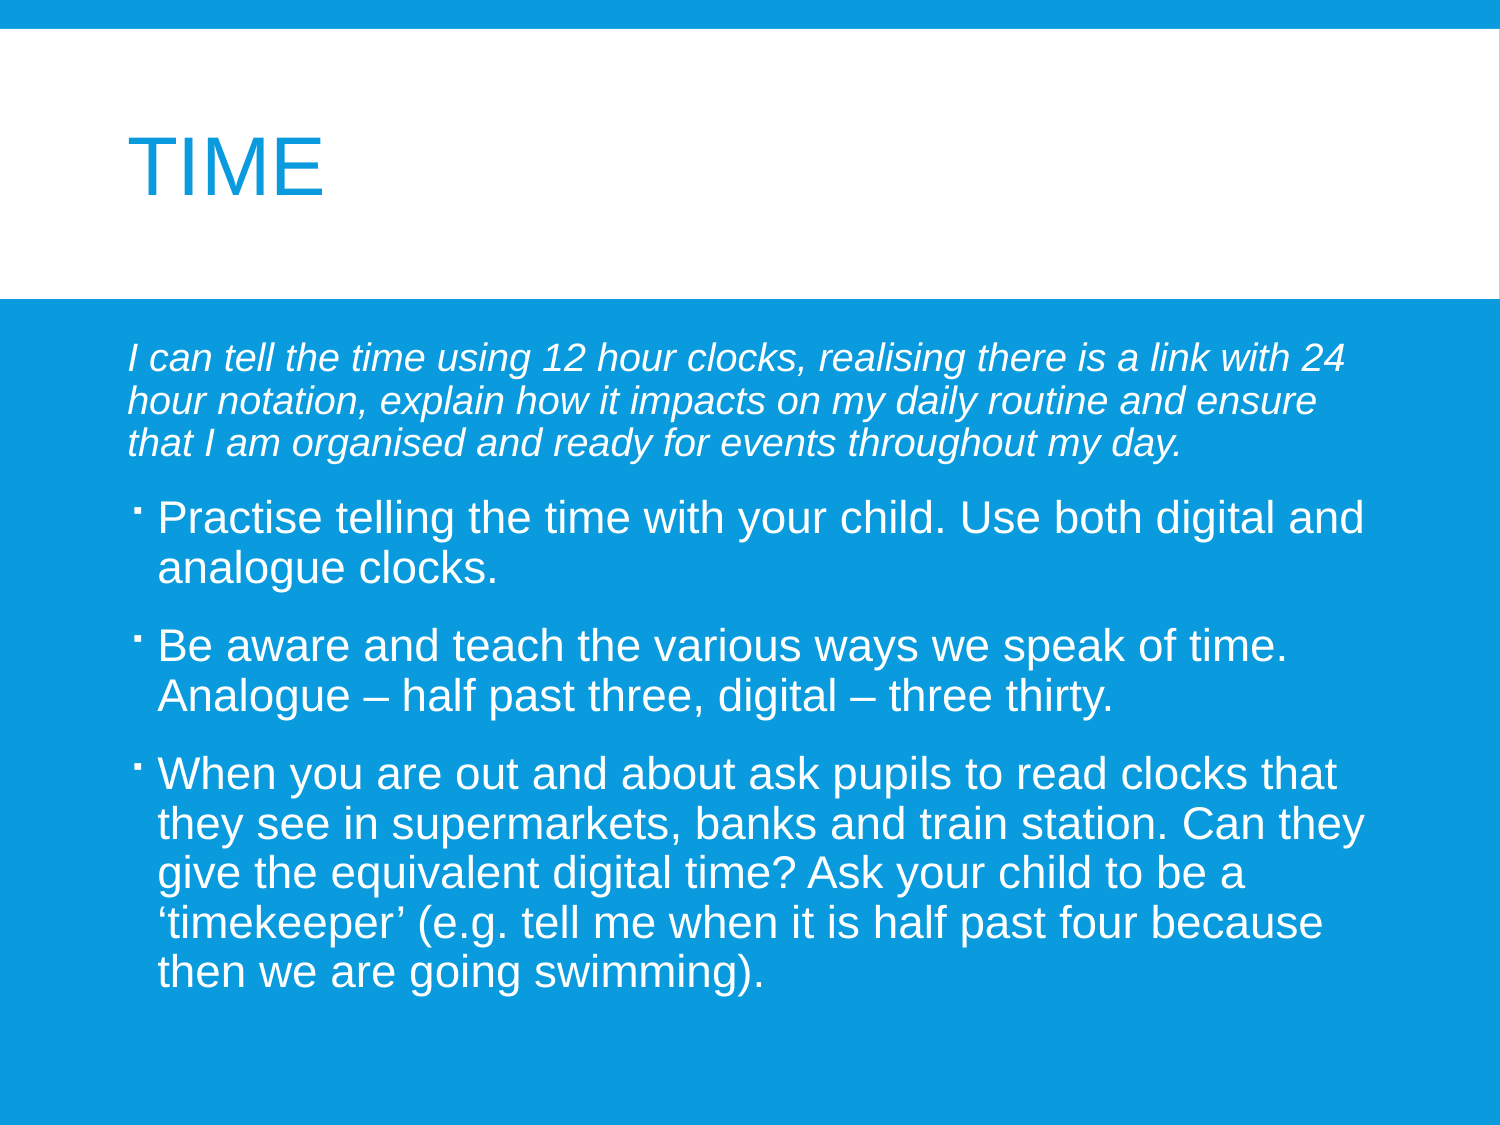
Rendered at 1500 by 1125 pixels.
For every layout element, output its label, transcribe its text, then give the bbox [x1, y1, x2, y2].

title Time [112, 46, 1388, 295]
list I can tell the time using 12 hour clocks, realising there is a link with 24 hour notation, explain how it impacts on my daily routine and ensure that I am organised and ready for events throughout my day. Practise telling the time with your child. Use both digital and analogue clocks. Be aware and teach the various ways we speak of time. Analogue – half past three, digital – three thirty. When you are out and about ask pupils to read clocks that they see in supermarkets, banks and train station. Can they give the equivalent digital time? Ask your child to be a ‘timekeeper’ (e.g. tell me when it is half past four because then we are going swimming). [112, 329, 1388, 1020]
